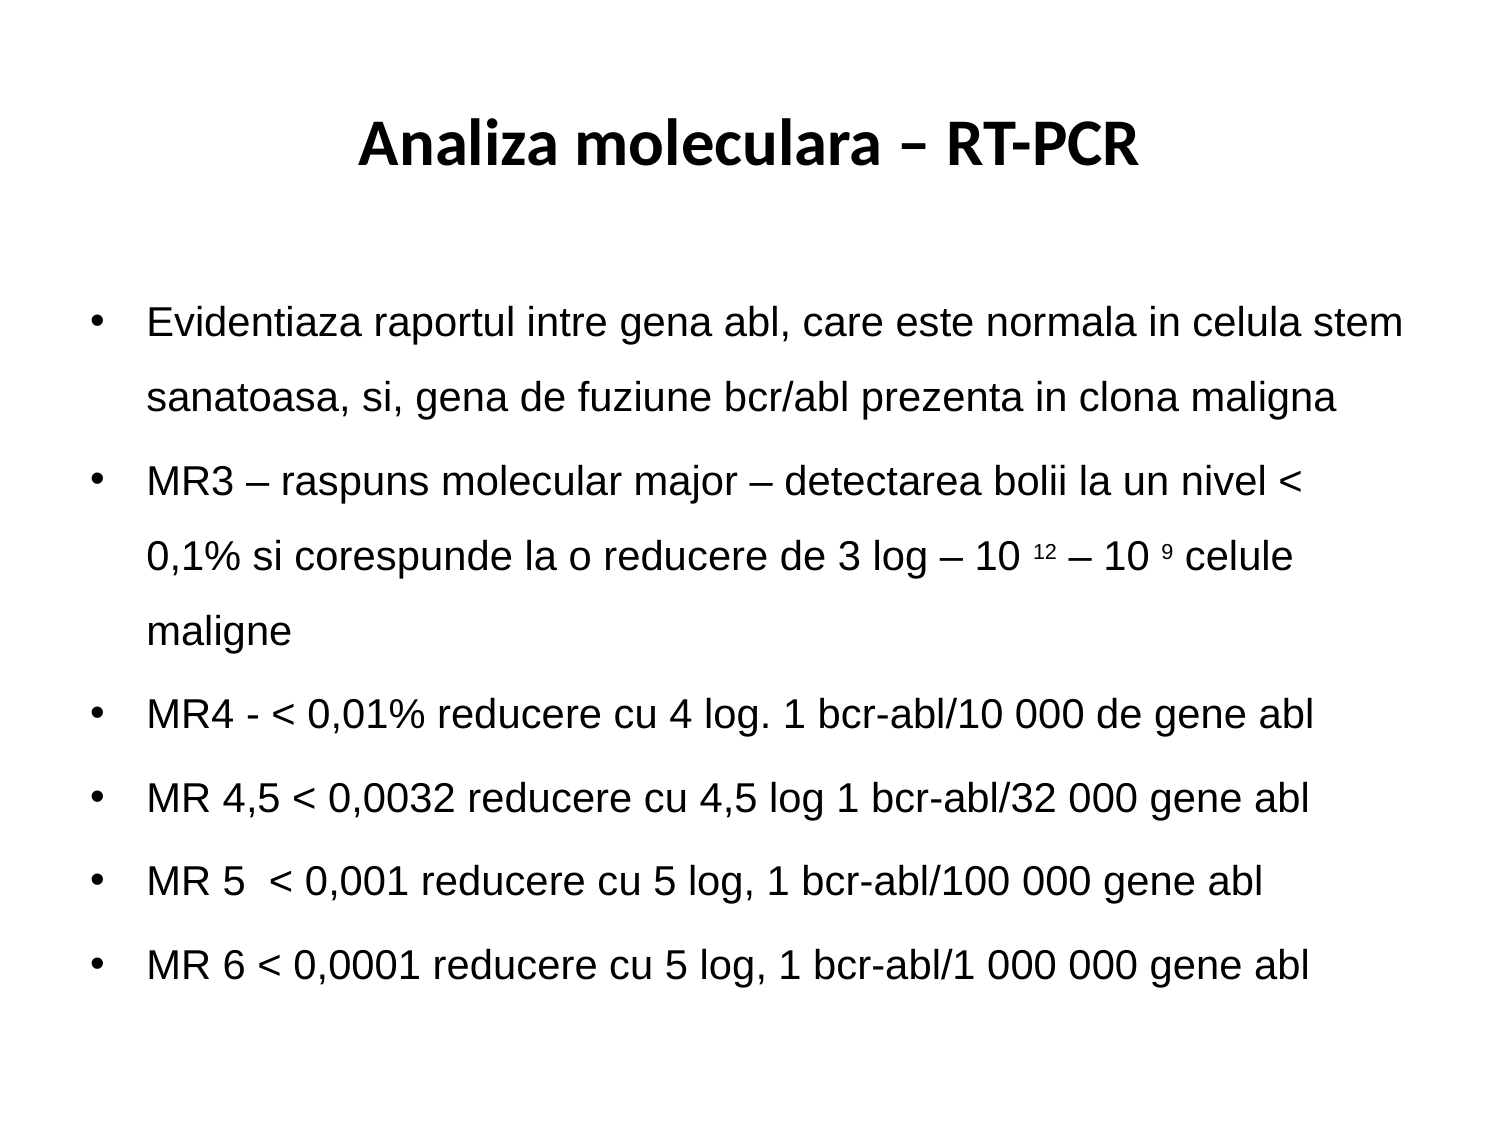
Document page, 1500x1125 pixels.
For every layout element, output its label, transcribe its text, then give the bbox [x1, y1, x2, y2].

list Evidentiaza raportul intre gena abl, care este normala in celula stem sanatoasa, si, gena de fuziune bcr/abl prezenta in clona maligna MR3 – raspuns molecular major – detectarea bolii la un nivel < 0,1% si corespunde la o reducere de 3 log – 10 12 – 10 9 celule maligne MR4 - < 0,01% reducere cu 4 log. 1 bcr-abl/10 000 de gene abl MR 4,5 < 0,0032 reducere cu 4,5 log 1 bcr-abl/32 000 gene abl MR 5 < 0,001 reducere cu 5 log, 1 bcr-abl/100 000 gene abl MR 6 < 0,0001 reducere cu 5 log, 1 bcr-abl/1 000 000 gene abl [75, 262, 1425, 1005]
title Analiza moleculara – RT-PCR [75, 45, 1425, 233]
